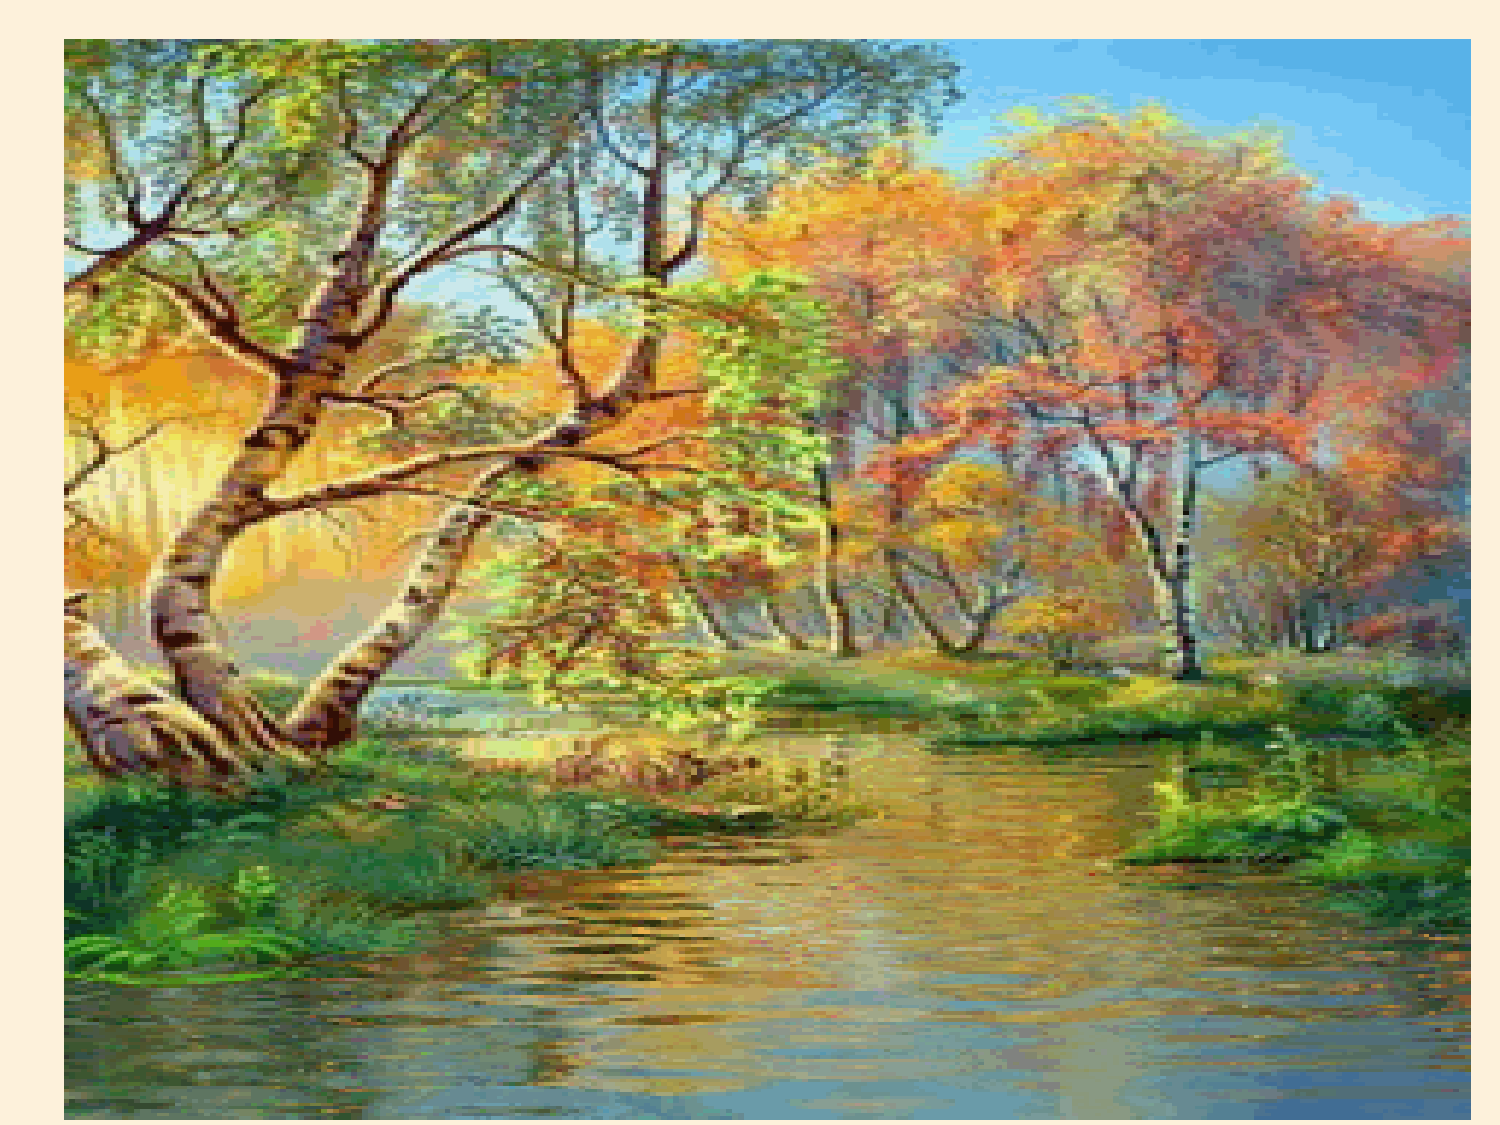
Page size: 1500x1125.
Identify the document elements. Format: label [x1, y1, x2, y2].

list [64, 39, 1471, 1120]
